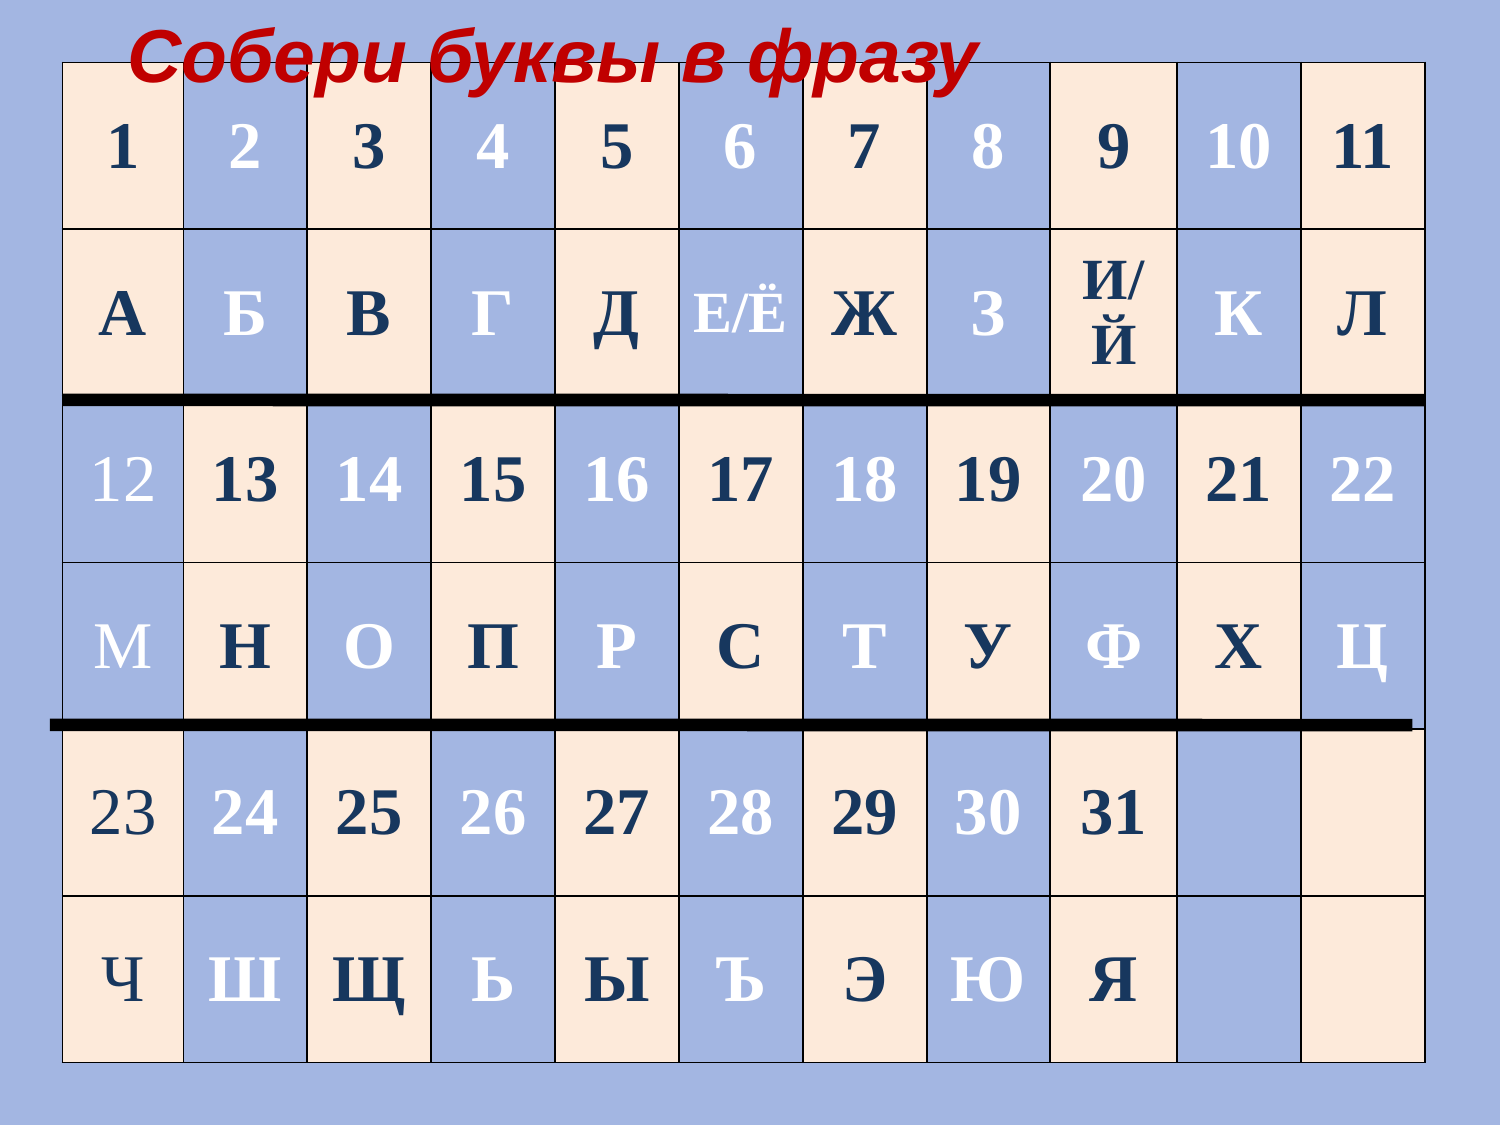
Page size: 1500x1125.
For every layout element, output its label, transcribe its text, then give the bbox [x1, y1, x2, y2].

table_header 11 [1302, 105, 1424, 228]
table_cell Т [804, 563, 926, 724]
table_cell 15 [432, 397, 554, 562]
table_cell 24 [184, 730, 306, 895]
table_cell [1178, 730, 1300, 895]
table_cell Х [1178, 563, 1300, 725]
table_cell Э [804, 897, 926, 1062]
table_cell У [928, 563, 1049, 728]
table_cell 27 [556, 730, 678, 895]
table_cell Ц [1302, 563, 1424, 728]
table_cell [1178, 897, 1300, 1062]
table_cell Ж [804, 230, 926, 395]
table_cell [1302, 730, 1424, 895]
table_cell И/Й [1051, 230, 1176, 395]
table_cell 20 [1051, 401, 1176, 562]
table_cell Н [184, 563, 306, 724]
table_cell 13 [184, 400, 306, 562]
table_cell 17 [680, 401, 802, 562]
table_cell 26 [432, 730, 554, 895]
table_cell К [1178, 230, 1300, 395]
table_cell Л [1302, 230, 1424, 395]
table_cell 23 [63, 730, 183, 895]
table_header 8 [928, 105, 1049, 228]
table_cell Ч [63, 897, 183, 1062]
table_header 2 [184, 105, 306, 228]
table_cell Ю [928, 897, 1049, 1062]
text_box Собери буквы в фразу [112, 0, 1438, 105]
table_cell Щ [308, 897, 430, 1062]
table_header 7 [804, 105, 926, 228]
table_header 6 [680, 105, 802, 228]
table_cell О [308, 563, 430, 724]
table_header 9 [1051, 105, 1176, 228]
table_header 5 [556, 105, 678, 228]
table_cell 12 [63, 400, 183, 562]
table_cell 14 [308, 400, 430, 562]
table_header 3 [308, 105, 430, 228]
table_header 1 [63, 63, 183, 228]
table_cell Ь [432, 897, 554, 1062]
table_cell Ы [556, 897, 678, 1062]
table_cell З [928, 230, 1049, 395]
table_cell Р [556, 563, 678, 724]
table_cell 21 [1178, 401, 1300, 562]
table_cell 18 [804, 401, 926, 562]
table_cell Ъ [680, 897, 802, 1062]
table_cell Я [1051, 897, 1176, 1062]
table_cell Г [432, 230, 554, 395]
table_cell 28 [680, 730, 802, 895]
table_cell П [432, 563, 554, 724]
table_cell 25 [308, 730, 430, 895]
table_cell Б [184, 230, 306, 395]
table_cell 29 [804, 730, 926, 895]
table_cell Д [556, 230, 678, 395]
table_cell 30 [928, 730, 1049, 895]
table_cell 16 [556, 401, 678, 562]
table_cell Ш [184, 897, 306, 1062]
table_cell В [308, 230, 430, 395]
table_cell С [680, 563, 802, 724]
table_cell 22 [1302, 401, 1424, 562]
table_cell А [63, 230, 183, 395]
table_cell 19 [928, 401, 1049, 562]
table_header 10 [1178, 105, 1300, 228]
table_header 4 [432, 105, 554, 228]
table_cell Ф [1051, 563, 1176, 725]
table_cell [1302, 897, 1424, 1062]
table_cell М [63, 563, 183, 724]
table_cell Е/Ё [680, 230, 802, 395]
table_cell 31 [1051, 730, 1176, 895]
